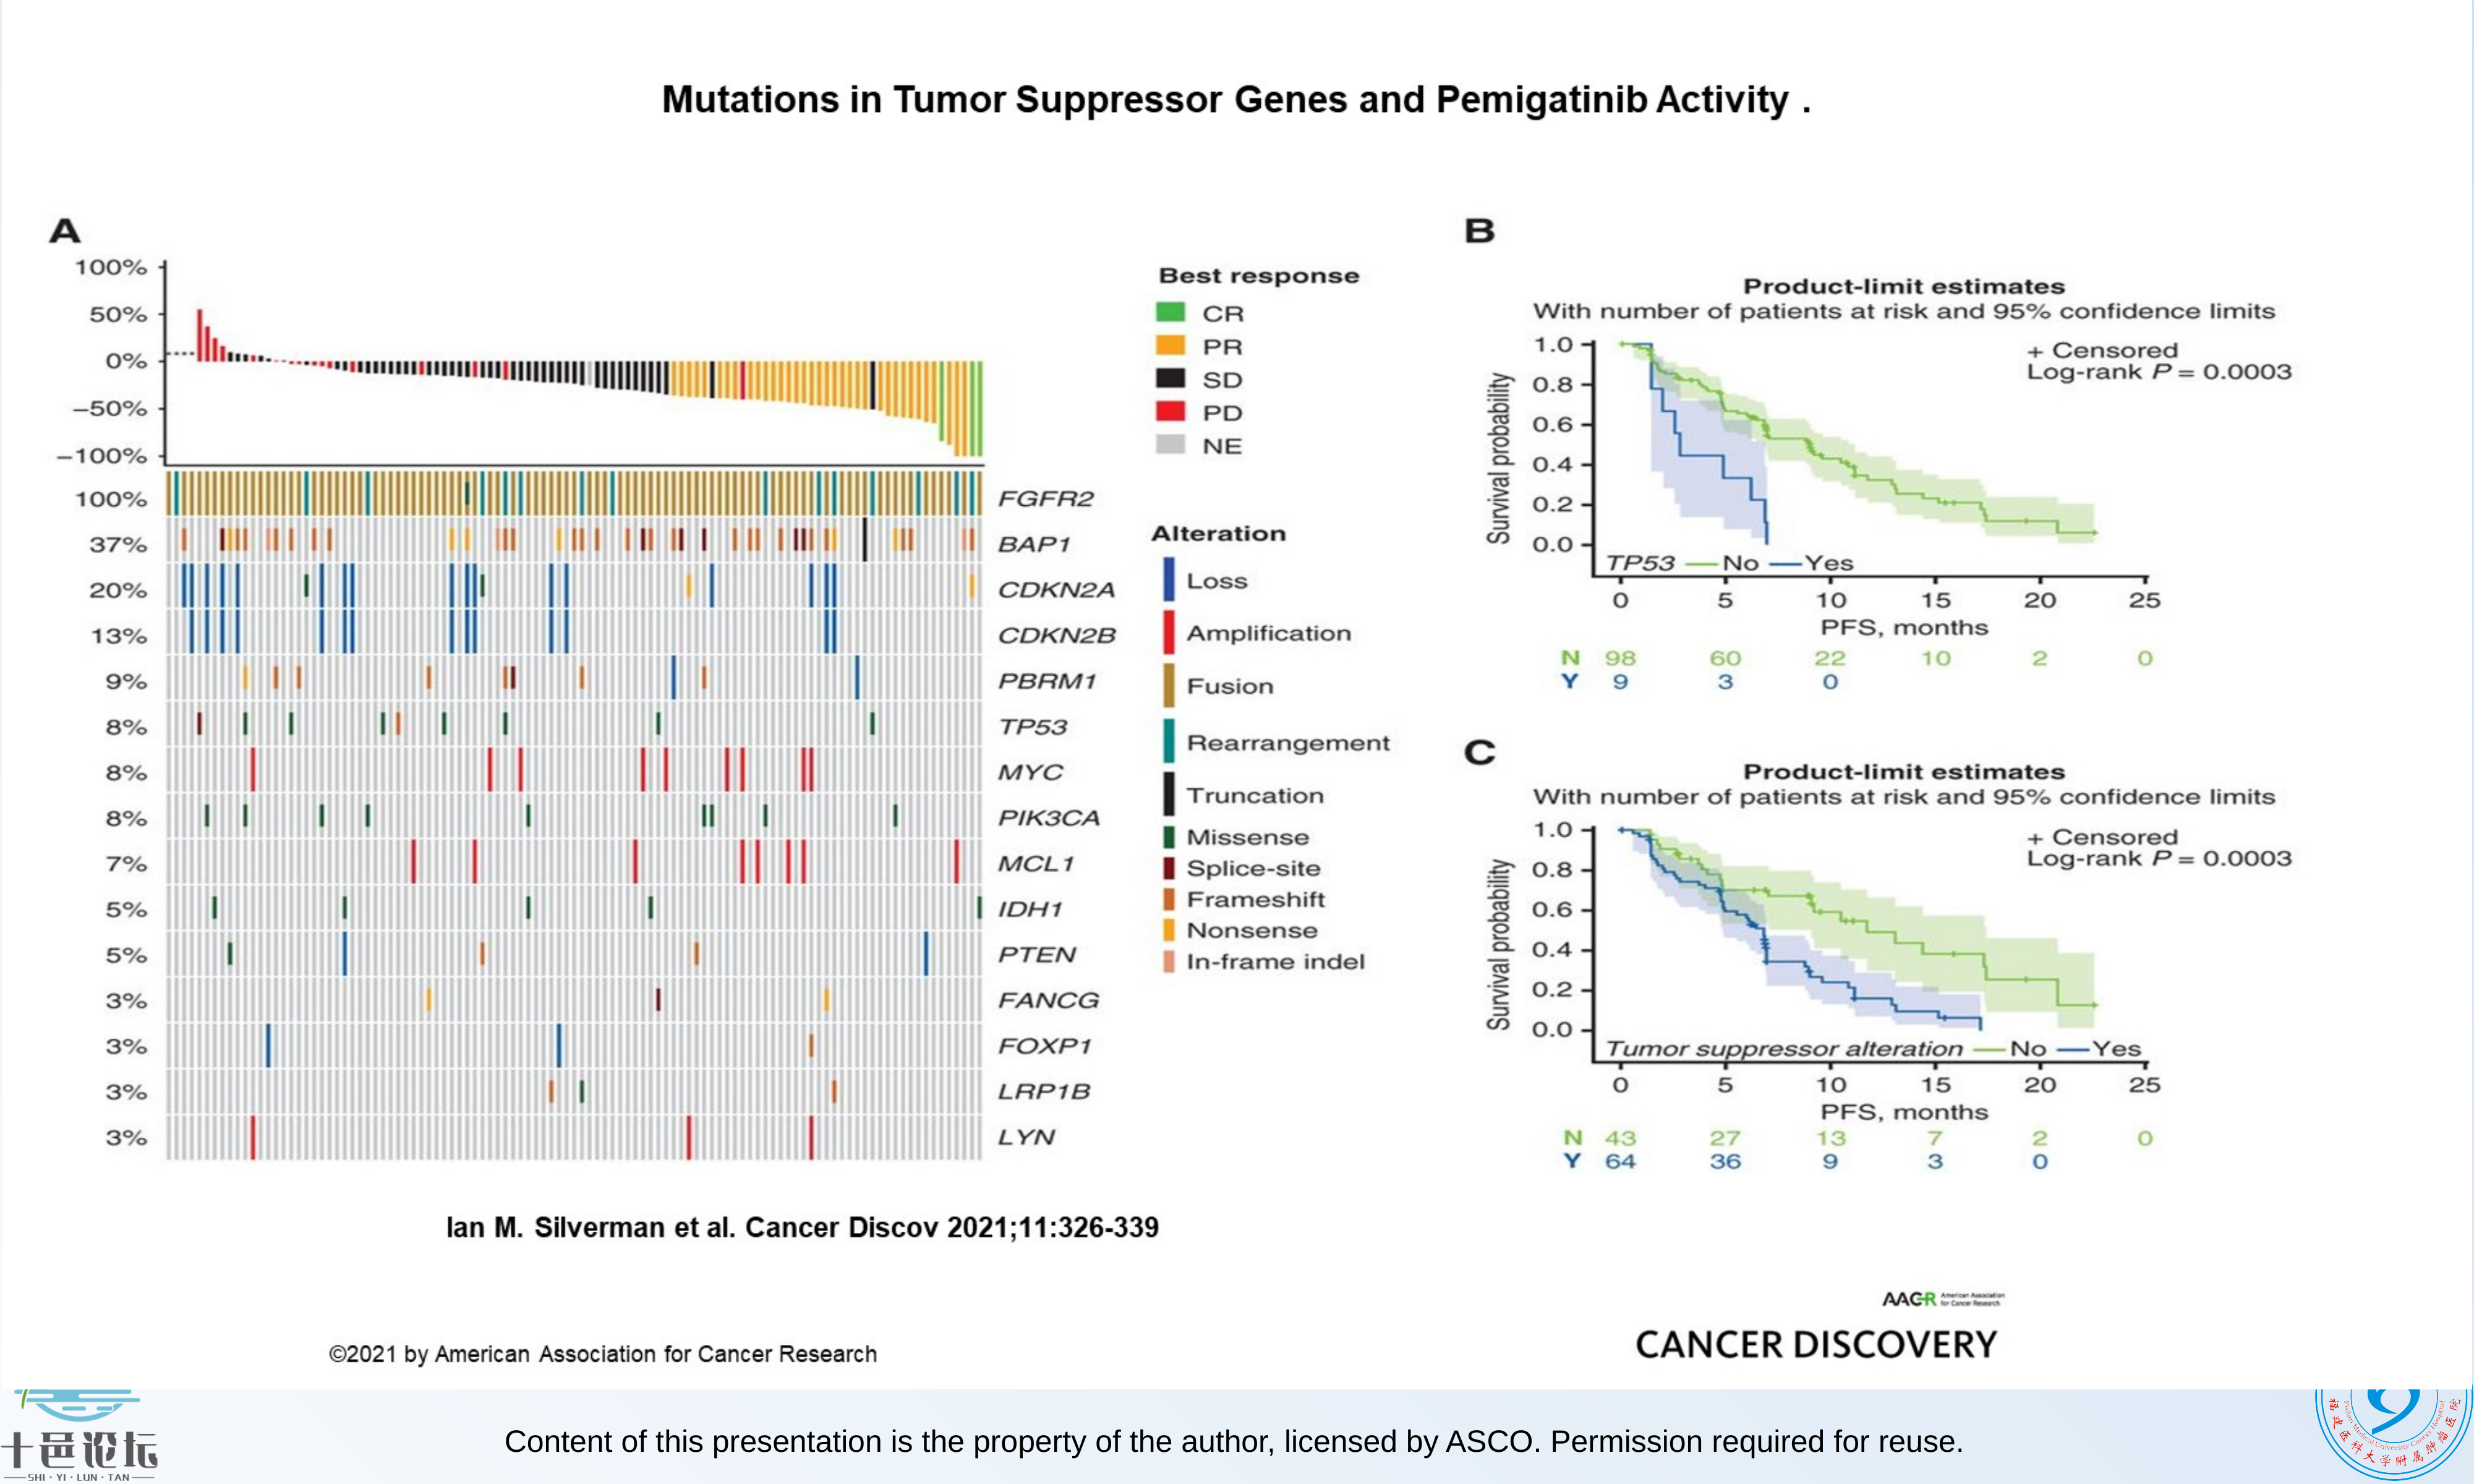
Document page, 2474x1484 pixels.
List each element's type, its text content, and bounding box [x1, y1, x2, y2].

picture [0, 1477, 158, 1481]
picture [2315, 1477, 2384, 1481]
text_box Content of this presentation is the property of the author, licensed by ASCO. Permission required for reuse. [0, 1399, 2474, 1477]
picture [2405, 1477, 2473, 1481]
picture [0, 0, 2473, 1399]
